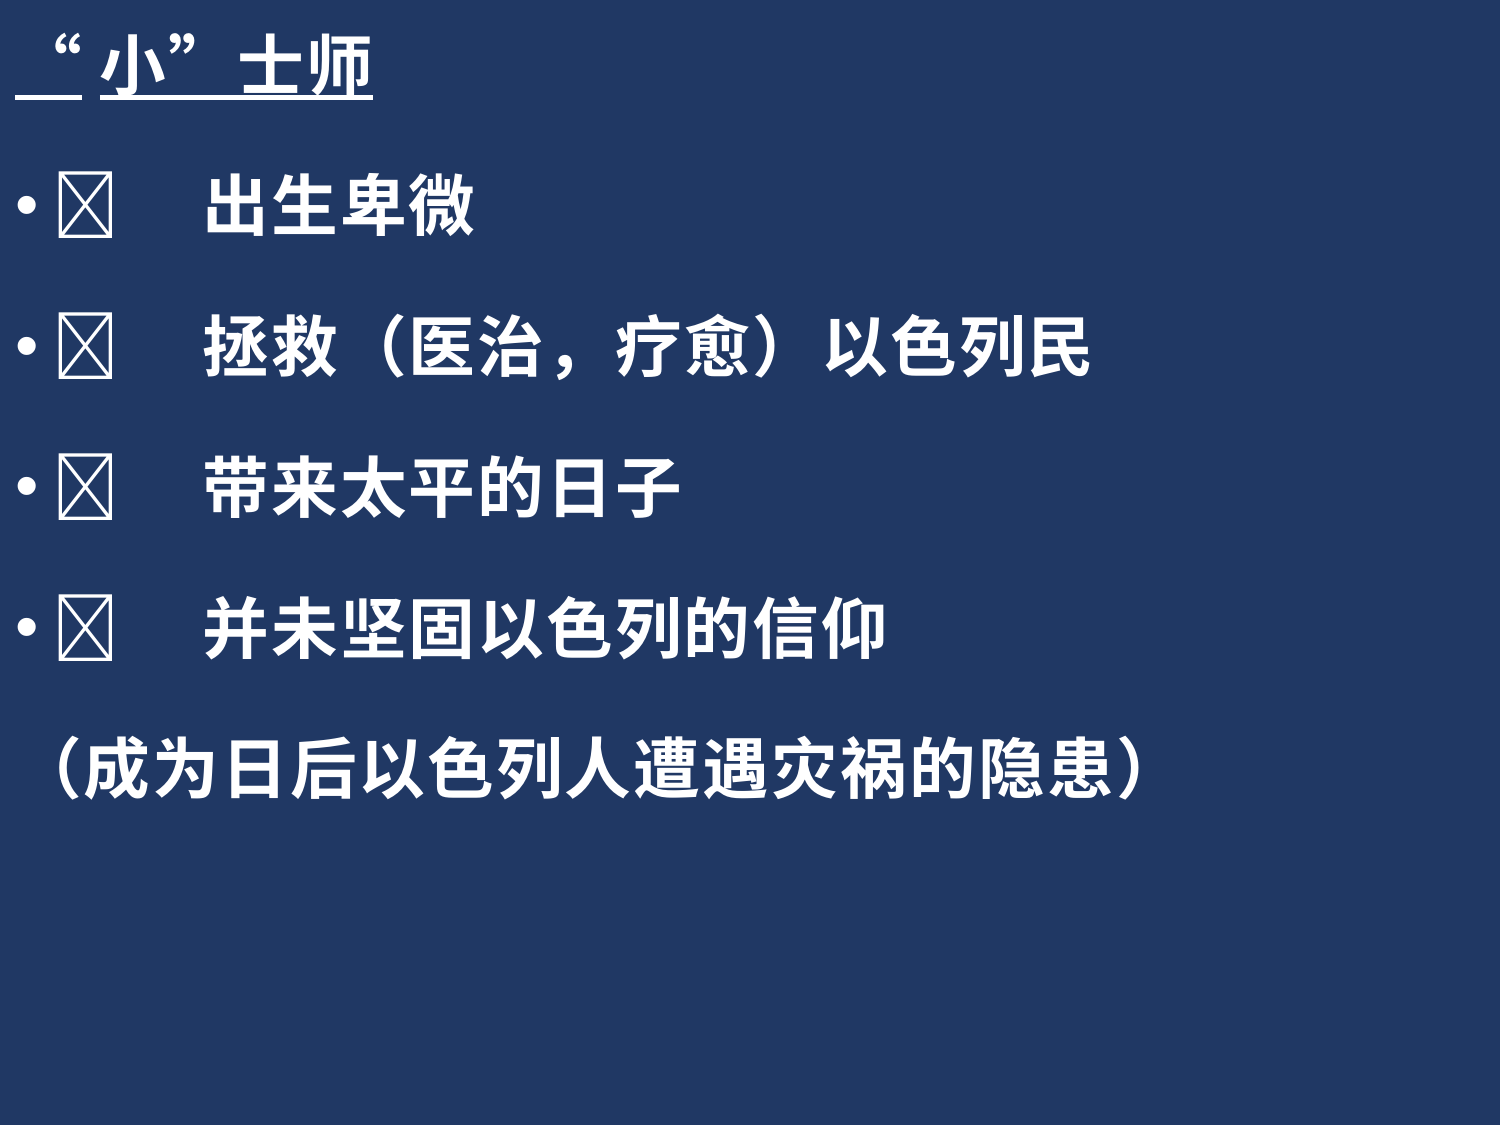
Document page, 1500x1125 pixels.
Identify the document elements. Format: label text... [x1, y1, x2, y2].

list “小”士师  出生卑微  拯救（医治，疗愈）以色列民  带来太平的日子  并未坚固以色列的信仰 （成为日后以色列人遭遇灾祸的隐患） [0, 0, 1500, 1125]
